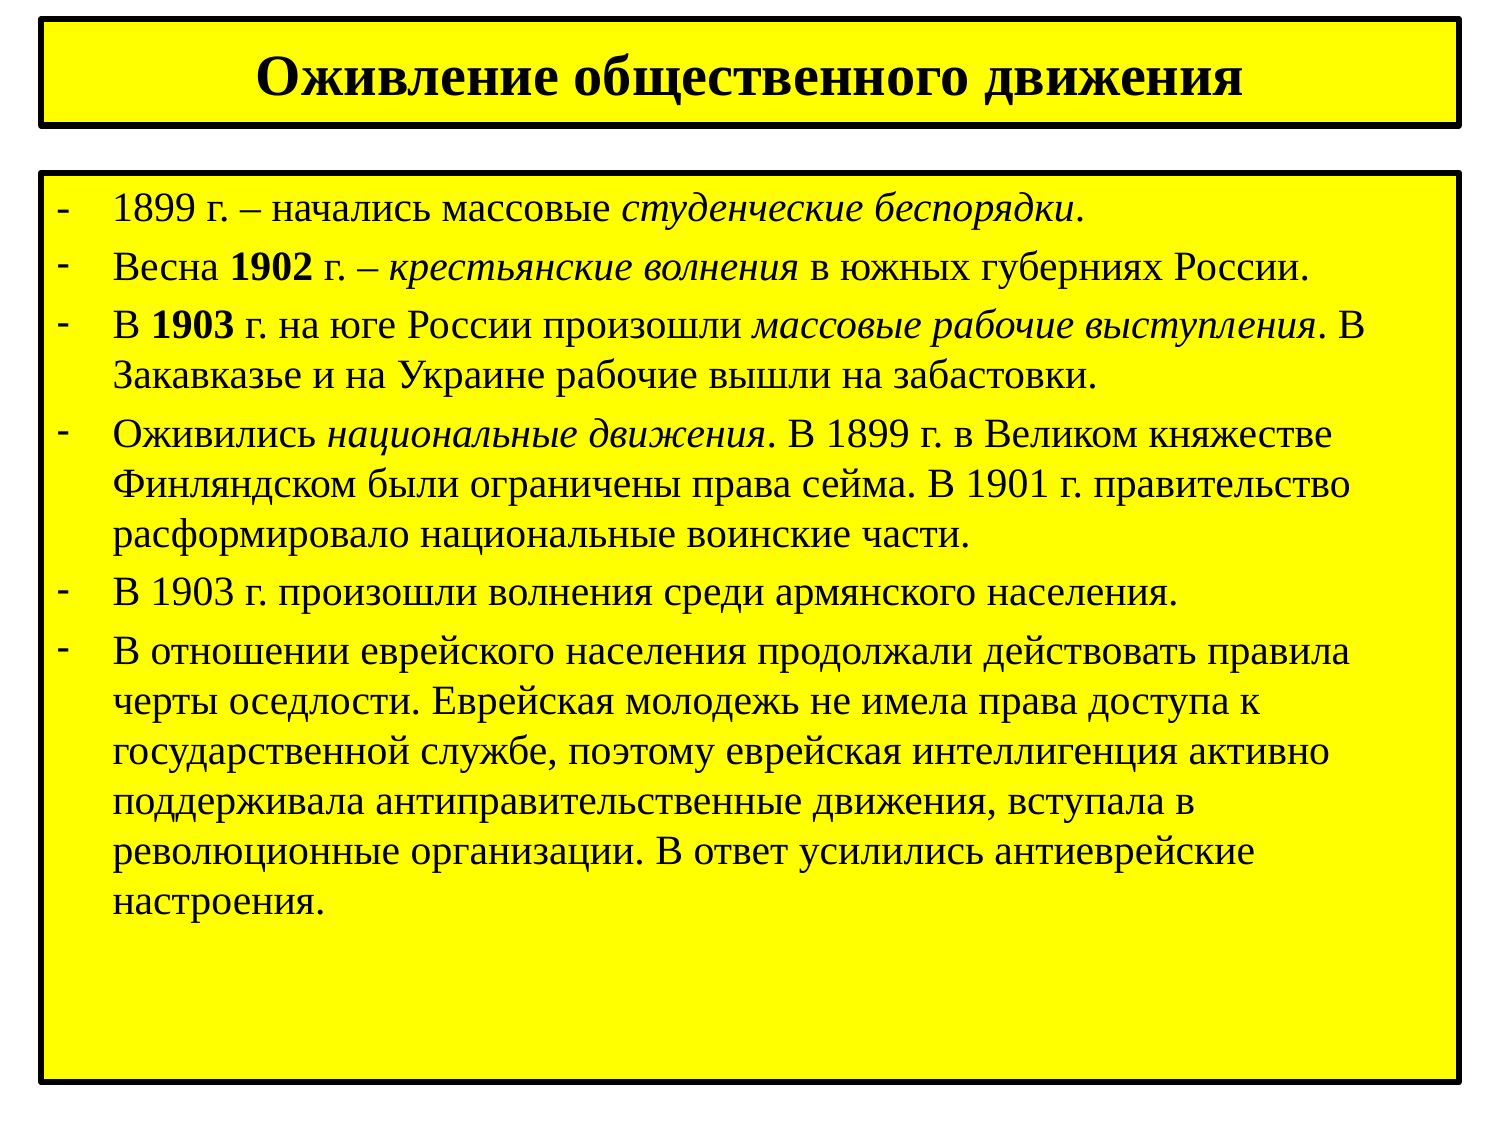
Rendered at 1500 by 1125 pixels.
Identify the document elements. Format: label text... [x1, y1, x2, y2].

list - 1899 г. – начались массовые студенческие беспорядки. Весна 1902 г. – крестьянские волнения в южных губерниях России. В 1903 г. на юге России произошли массовые рабочие выступления. В Закавказье и на Украине рабочие вышли на забастовки. Оживились национальные движения. В 1899 г. в Великом княжестве Финляндском были ограничены права сейма. В 1901 г. правительство расформировало национальные воинские части. В 1903 г. произошли волнения среди армянского населения. В отношении еврейского населения продолжали действовать правила черты оседлости. Еврейская молодежь не имела права доступа к государственной службе, поэтому еврейская интеллигенция активно поддерживала антиправительственные движения, вступала в революционные организации. В ответ усилились антиеврейские настроения. [41, 172, 1459, 1083]
title Оживление общественного движения [41, 19, 1459, 126]
